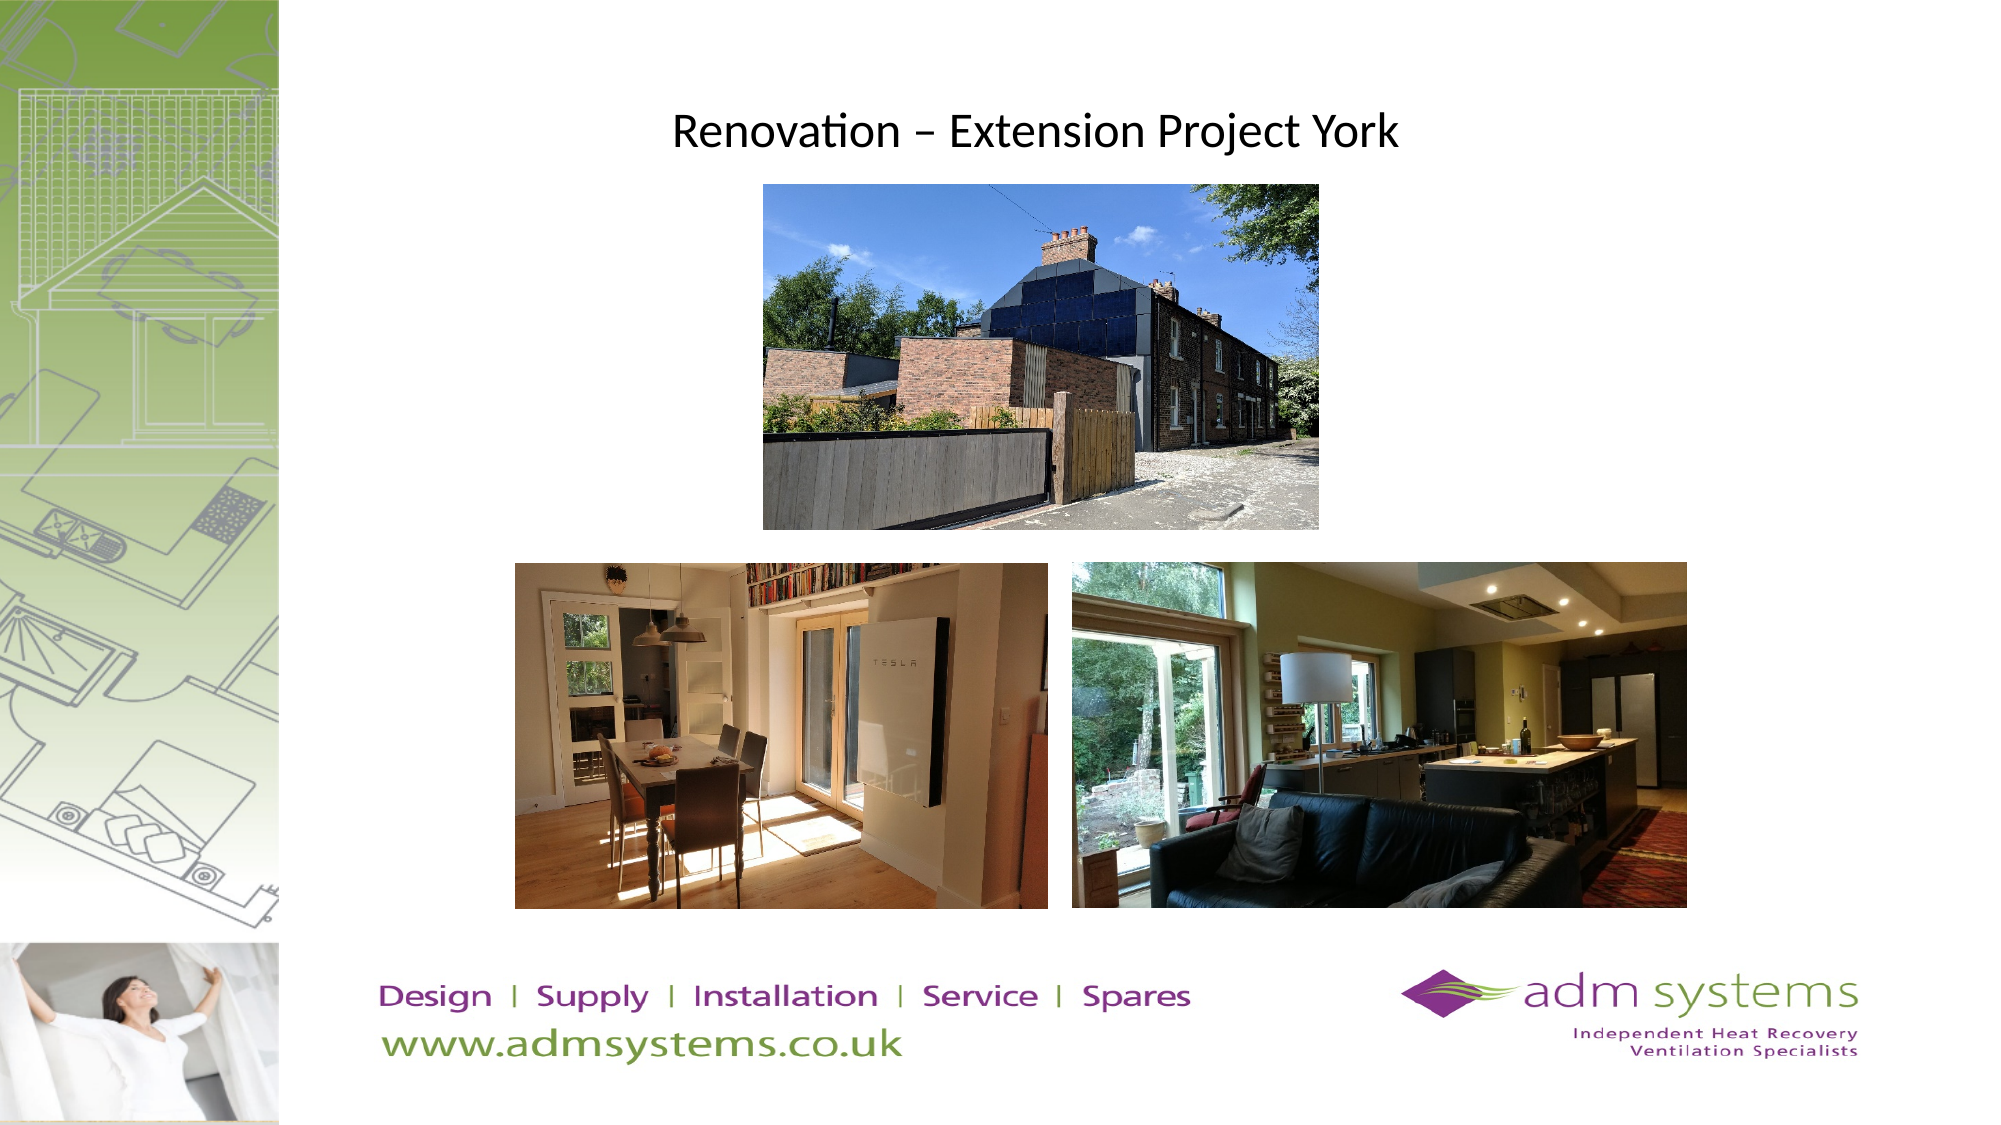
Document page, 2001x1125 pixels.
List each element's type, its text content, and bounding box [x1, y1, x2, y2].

picture [515, 563, 1048, 909]
picture [0, 0, 279, 1125]
picture [1072, 562, 1687, 908]
picture [321, 951, 2000, 1125]
picture [763, 184, 1319, 530]
text_box Renovation – Extension Project York [657, 89, 1662, 165]
